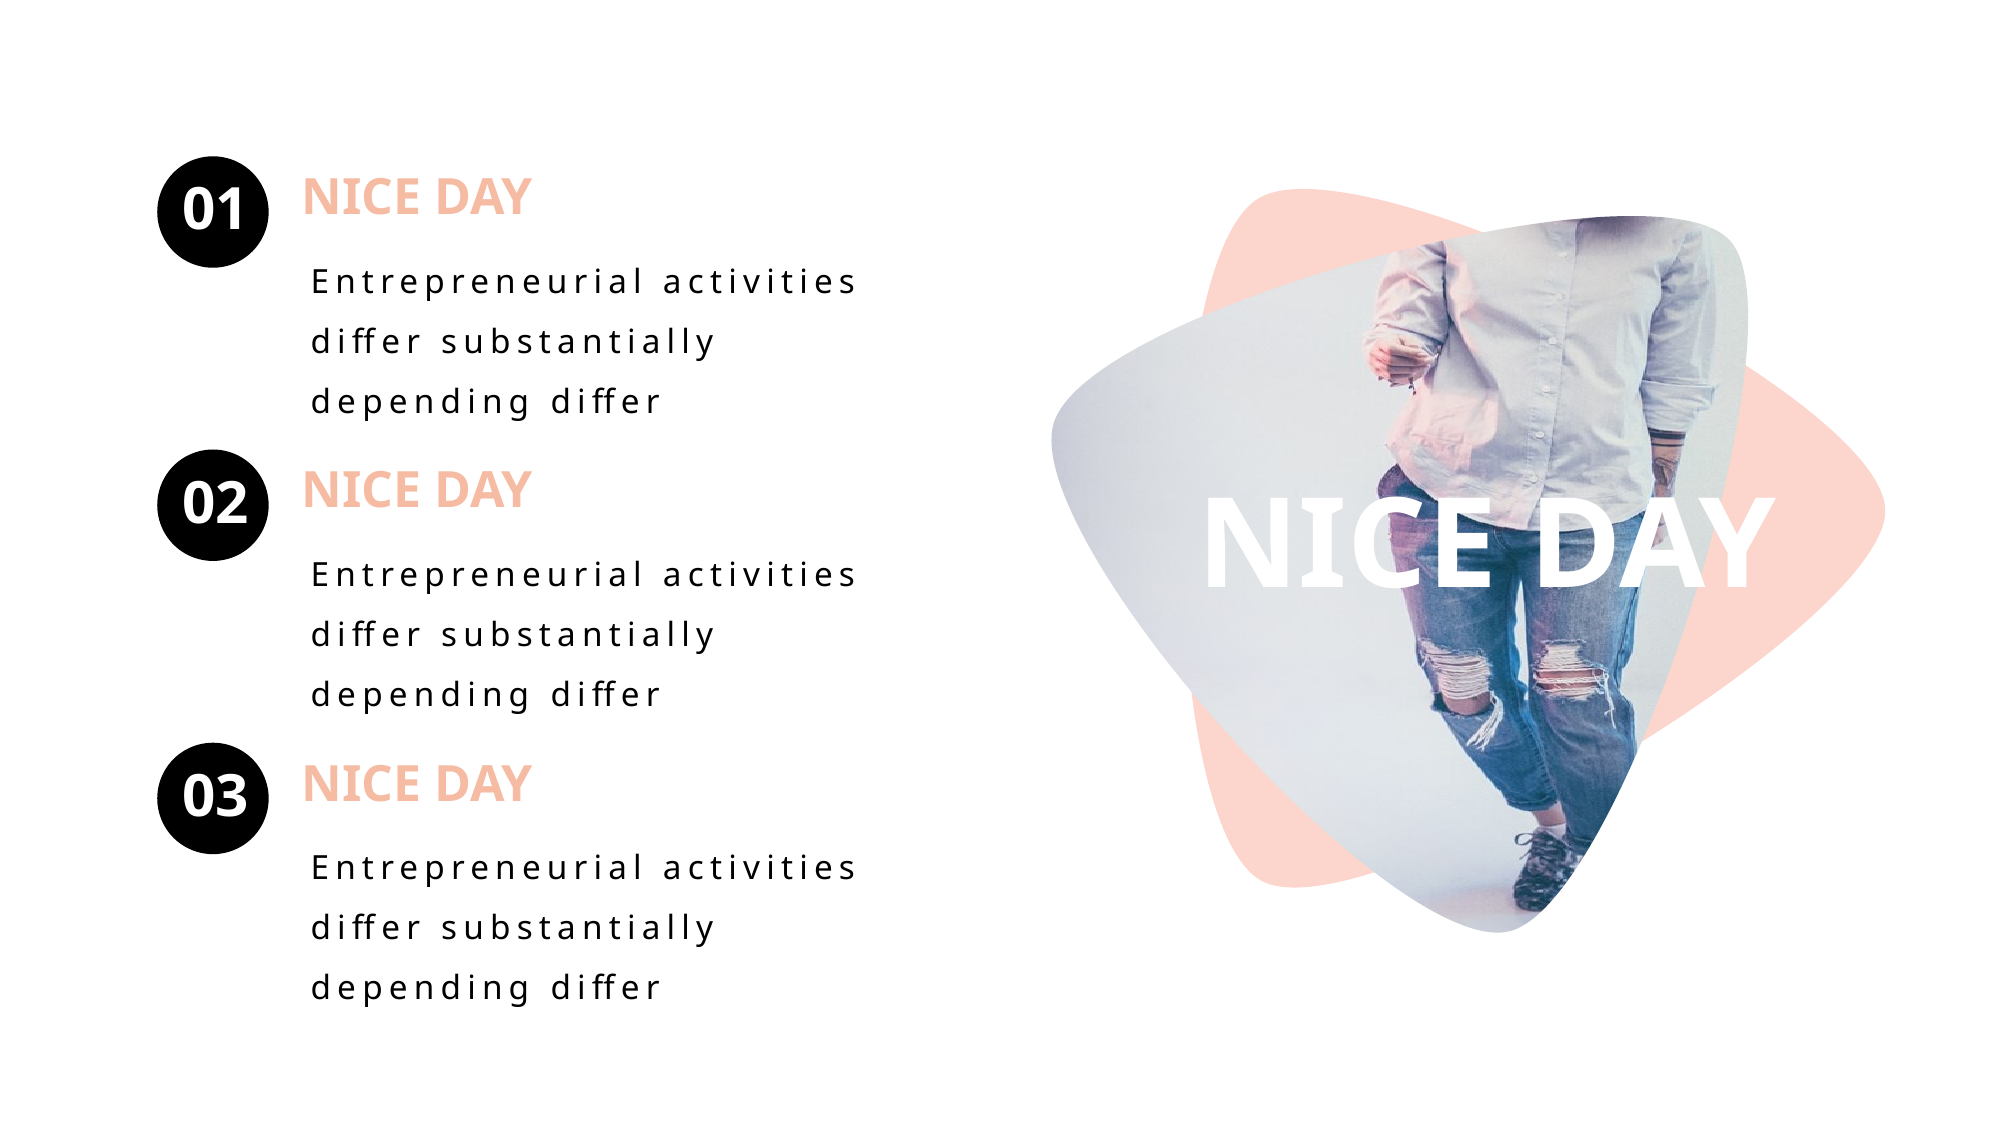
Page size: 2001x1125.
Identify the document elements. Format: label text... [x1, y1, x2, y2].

text_box [157, 180, 167, 244]
text_box Entrepreneurial activities differ substantially depending differ [295, 233, 923, 428]
text_box [1201, 187, 1483, 315]
text_box 03 [167, 750, 277, 836]
text_box [184, 156, 242, 164]
text_box [185, 742, 241, 750]
text_box [185, 449, 241, 457]
text_box [1733, 364, 1887, 589]
text_box [172, 543, 254, 561]
text_box [1050, 214, 1750, 934]
text_box Entrepreneurial activities differ substantially depending differ [295, 526, 923, 721]
text_box [171, 836, 255, 855]
text_box Entrepreneurial activities differ substantially depending differ [295, 819, 923, 1014]
text_box [1190, 693, 1373, 889]
text_box [157, 766, 167, 830]
text_box NICE DAY [286, 157, 560, 233]
text_box NICE DAY [1182, 454, 1842, 620]
text_box [1643, 620, 1810, 743]
text_box NICE DAY [286, 743, 560, 819]
text_box 01 [167, 164, 277, 249]
text_box [171, 249, 255, 268]
text_box [157, 473, 167, 537]
text_box 02 [167, 457, 277, 543]
text_box NICE DAY [286, 450, 560, 526]
